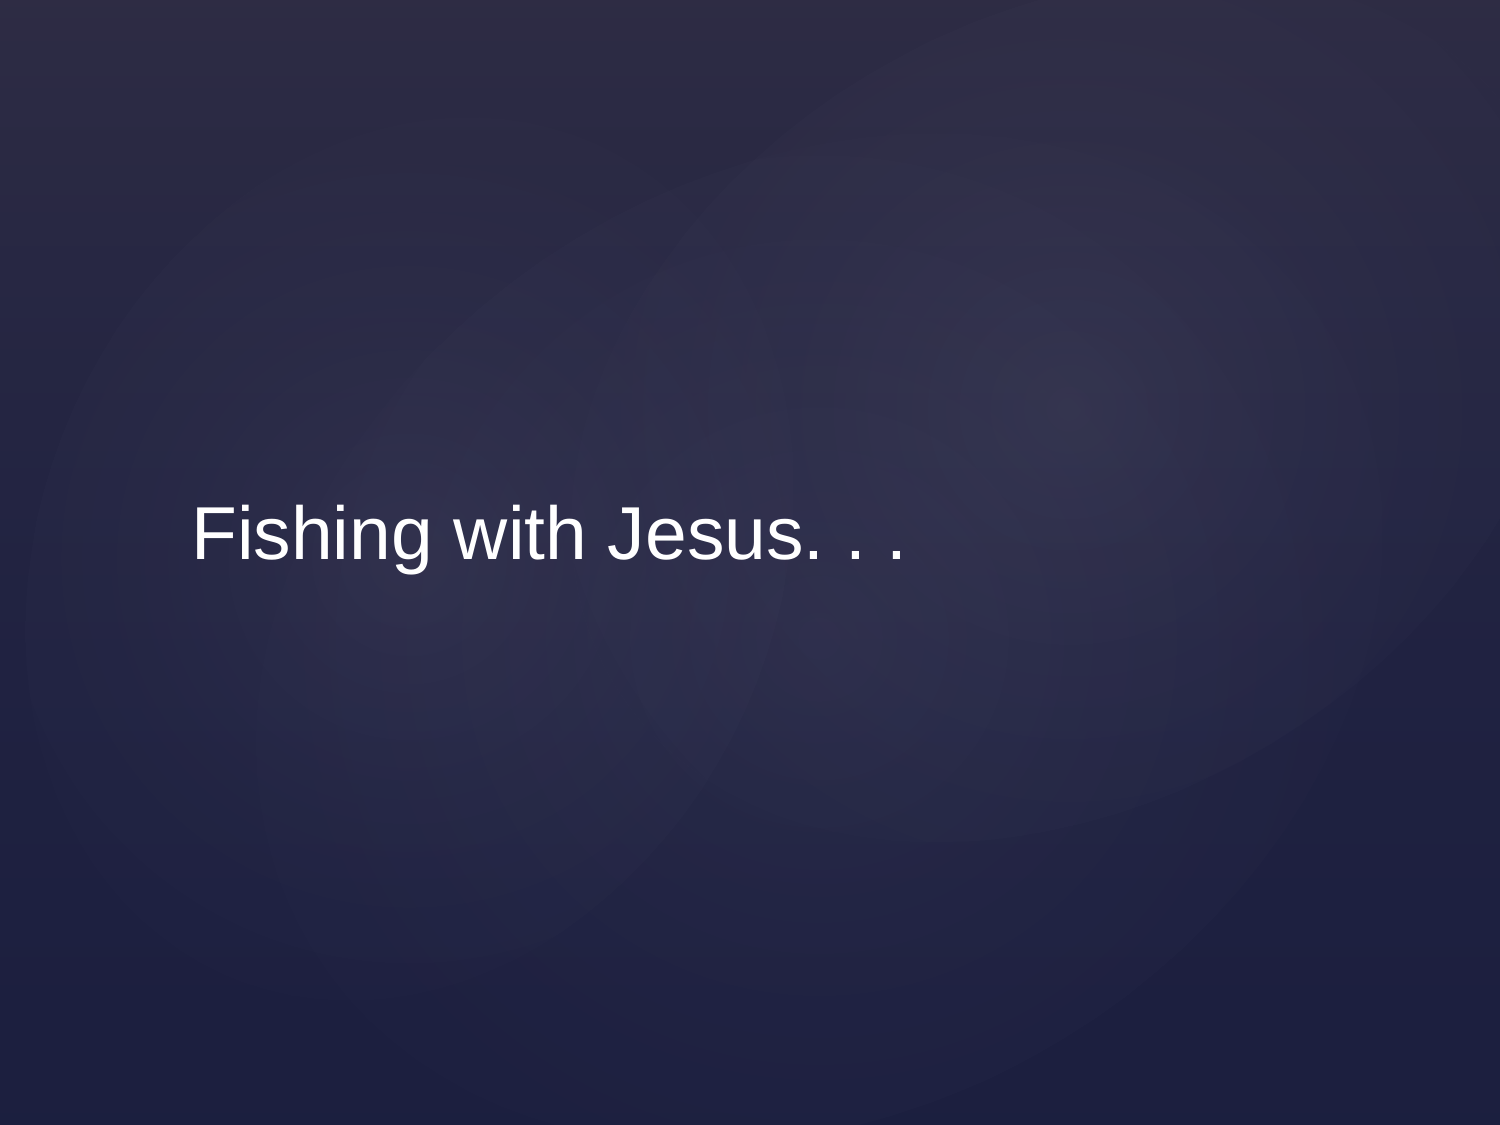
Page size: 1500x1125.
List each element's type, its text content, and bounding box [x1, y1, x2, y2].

text_box Fishing with Jesus. . . [176, 477, 924, 582]
